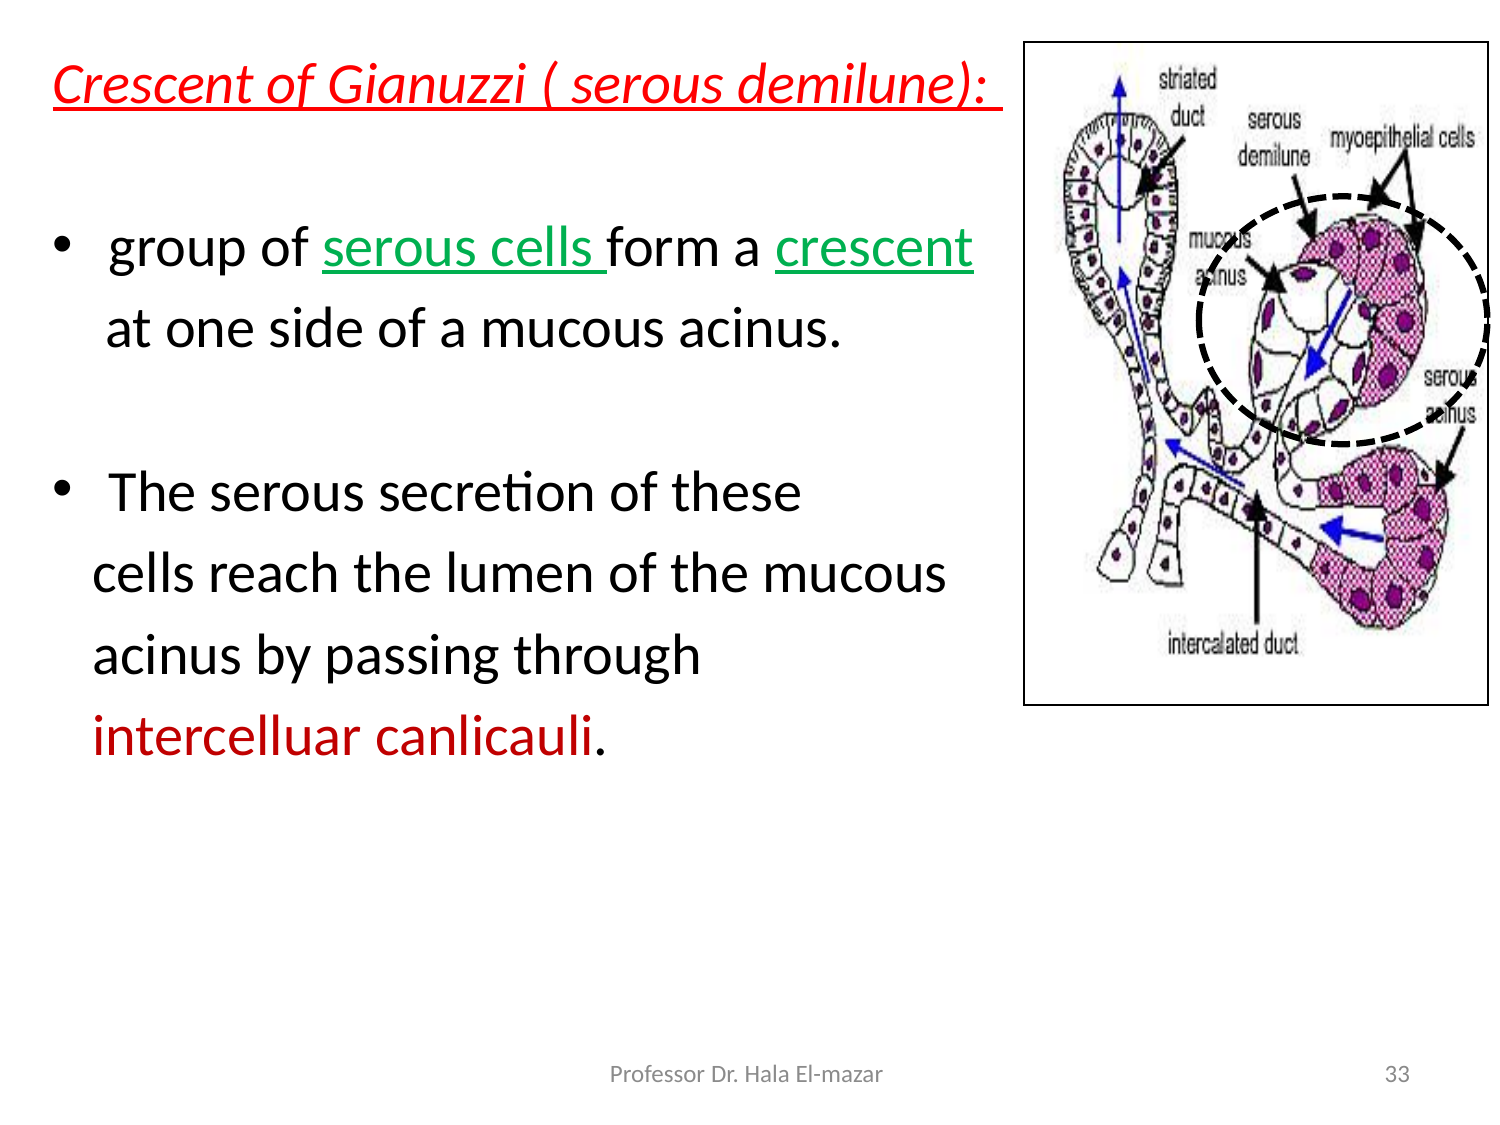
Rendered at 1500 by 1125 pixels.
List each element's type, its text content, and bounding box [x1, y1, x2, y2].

picture [1024, 42, 1488, 705]
footer Professor Dr. Hala El-mazar [512, 1042, 988, 1103]
slide_number 33 [1074, 1042, 1425, 1103]
list Crescent of Gianuzzi ( serous demilune): group of serous cells form a crescent at one side of a mucous acinus. The serous secretion of these cells reach the lumen of the mucous acinus by passing through intercelluar canlicauli. [37, 37, 1463, 1088]
